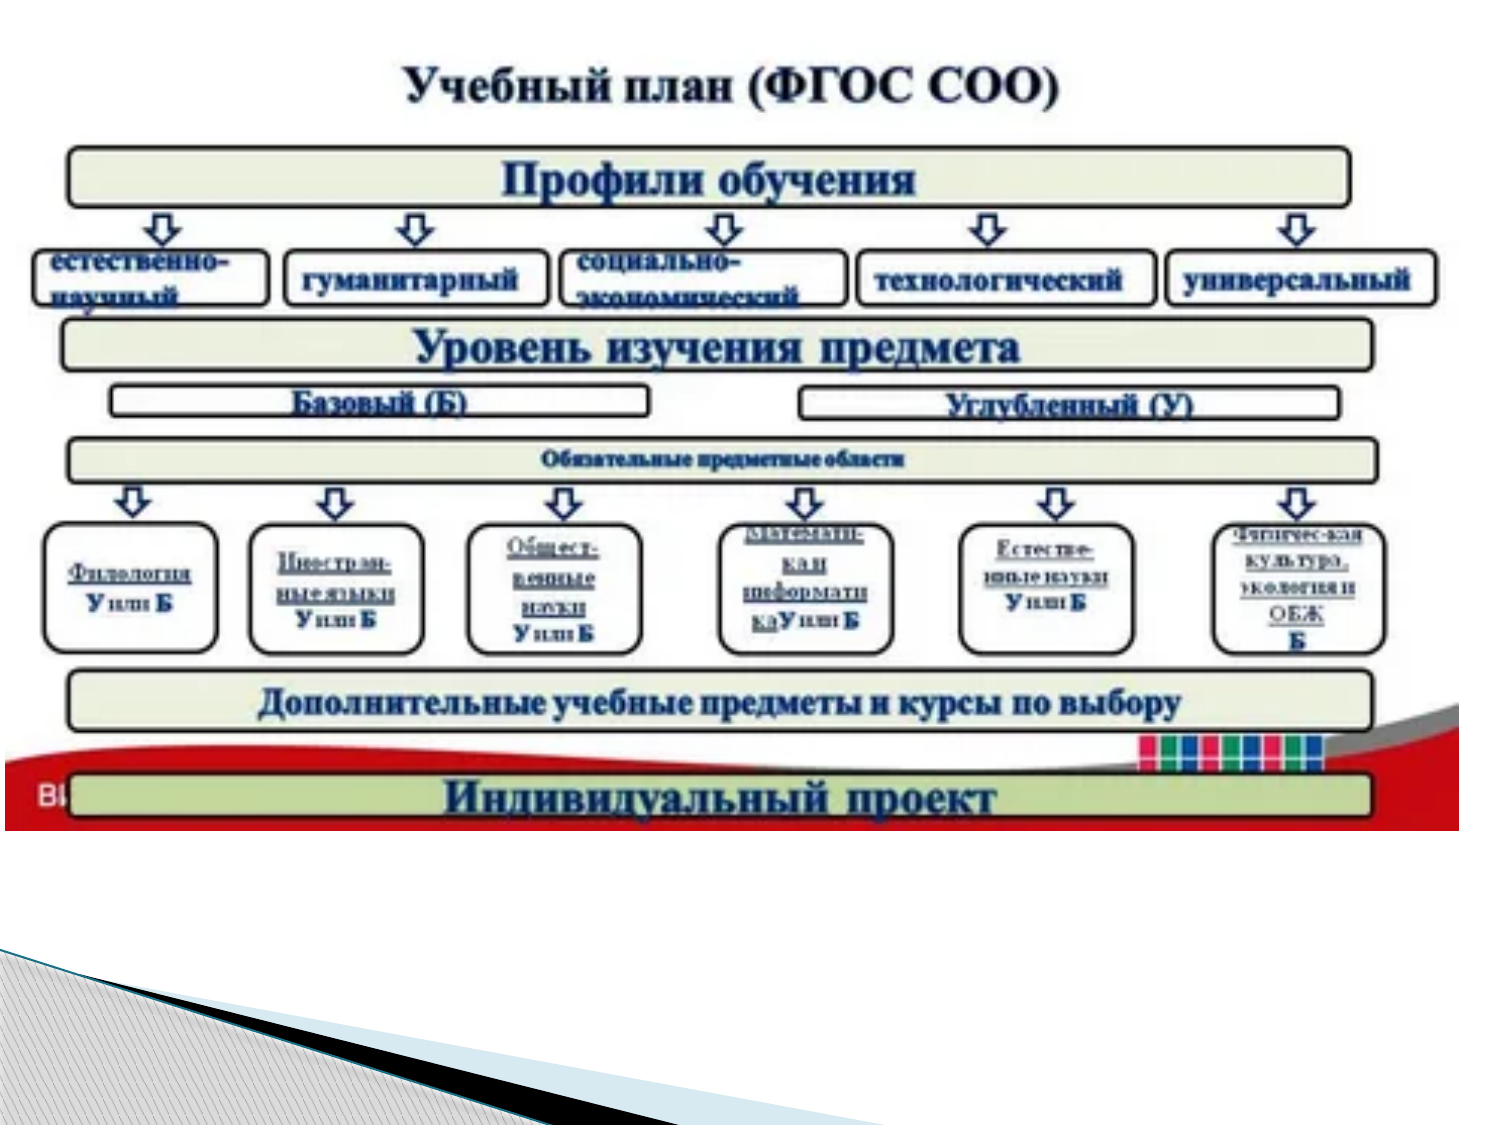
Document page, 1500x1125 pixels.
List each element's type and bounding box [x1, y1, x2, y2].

list [5, 13, 1459, 831]
